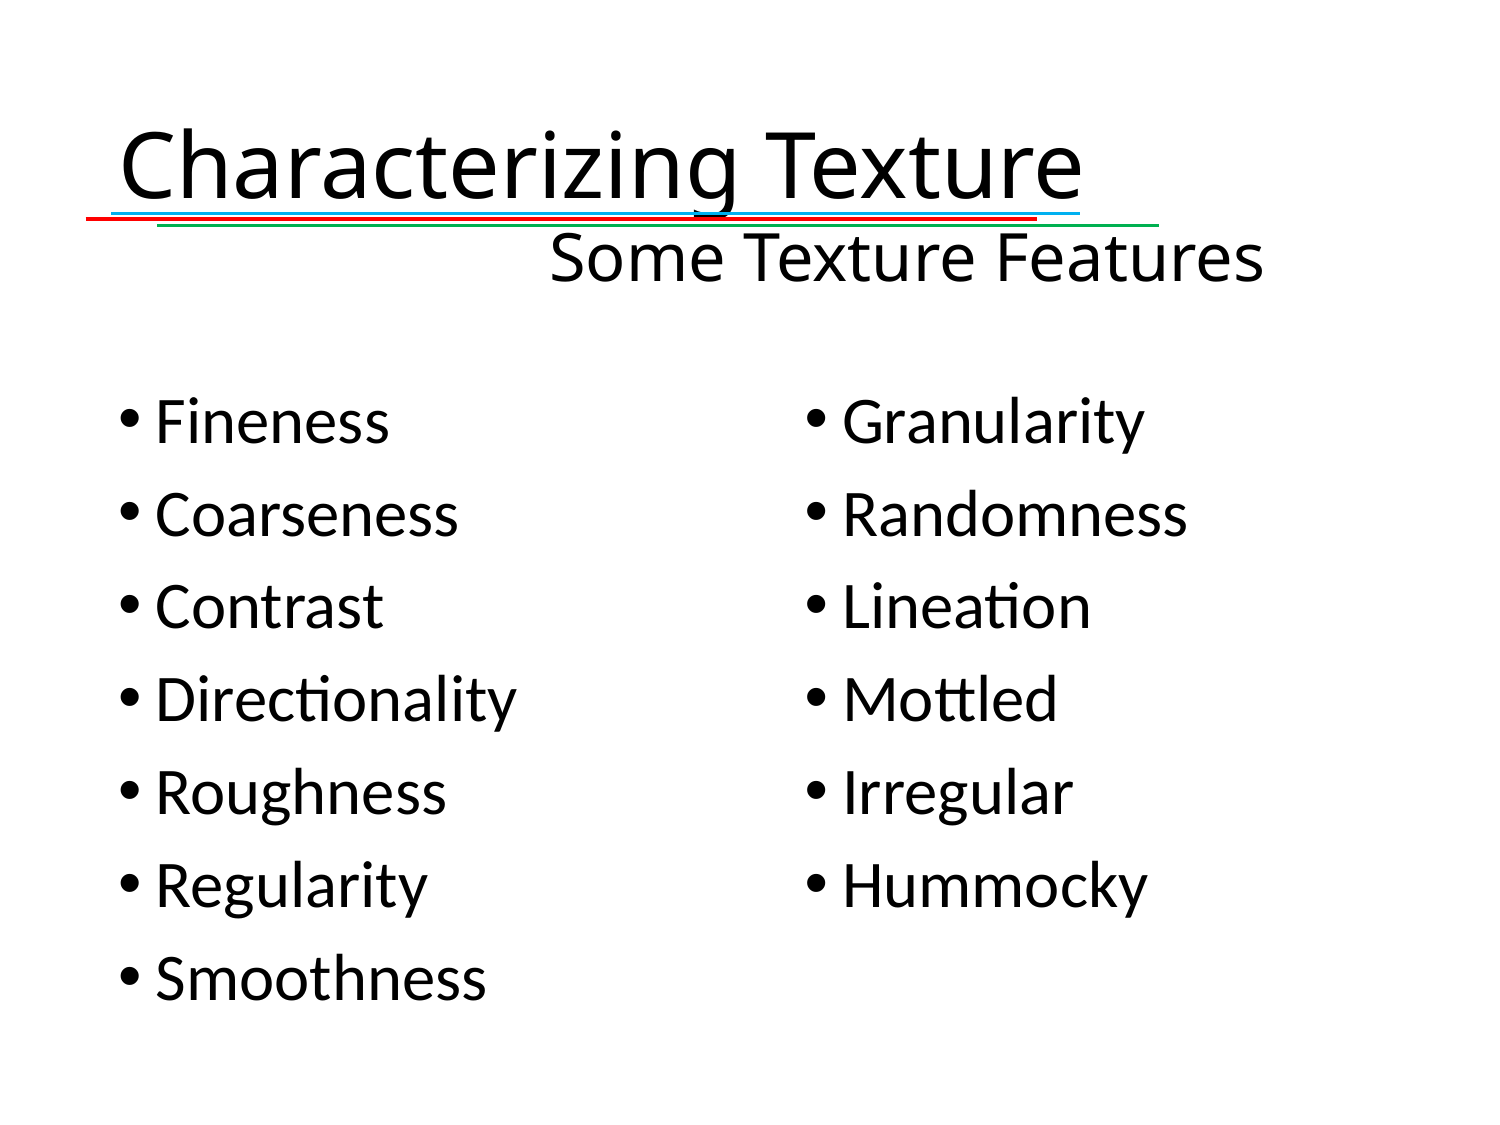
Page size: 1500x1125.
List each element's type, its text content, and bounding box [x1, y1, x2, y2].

list Fineness Coarseness Contrast Directionality Roughness Regularity Smoothness [103, 378, 666, 1052]
title Characterizing Texture [103, 59, 1416, 278]
text_box Some Texture Features [534, 207, 1306, 313]
text_box Granularity Randomness Lineation Mottled Irregular Hummocky [789, 378, 1286, 1004]
